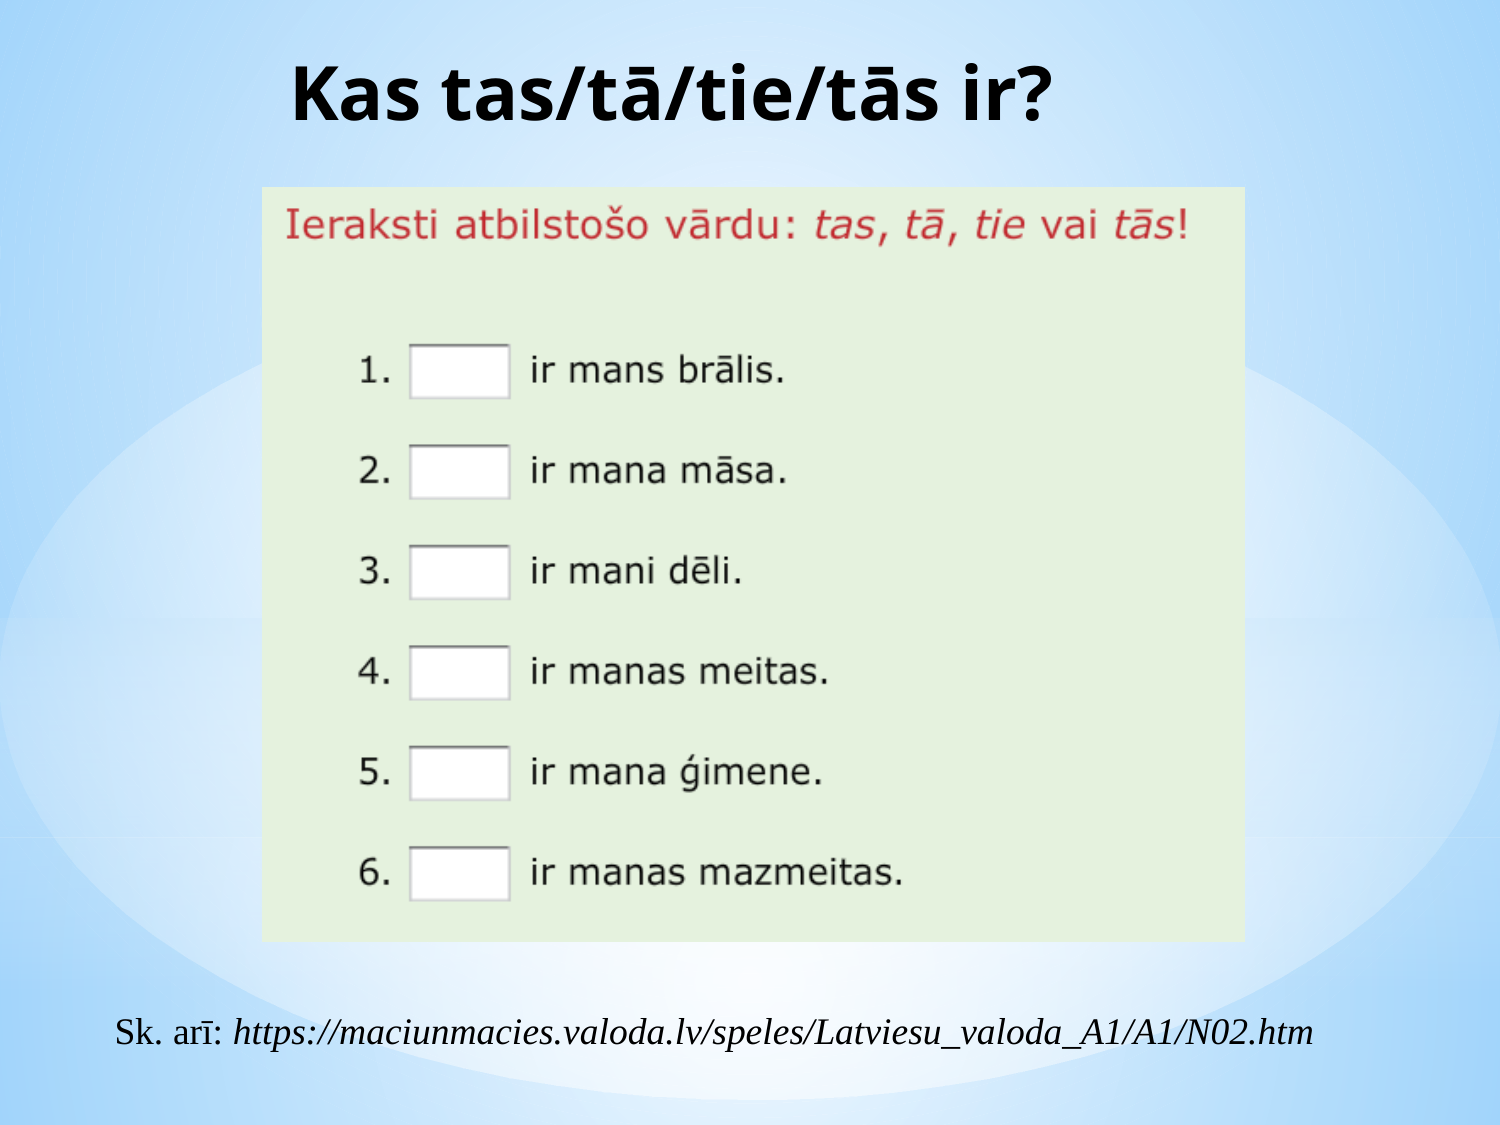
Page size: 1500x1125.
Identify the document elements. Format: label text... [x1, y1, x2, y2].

text_box Sk. arī: https://maciunmacies.valoda.lv/speles/Latviesu_valoda_A1/A1/N02.htm [99, 999, 1388, 1060]
title Kas tas/tā/tie/tās ir? [137, 37, 1206, 225]
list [262, 187, 1245, 942]
